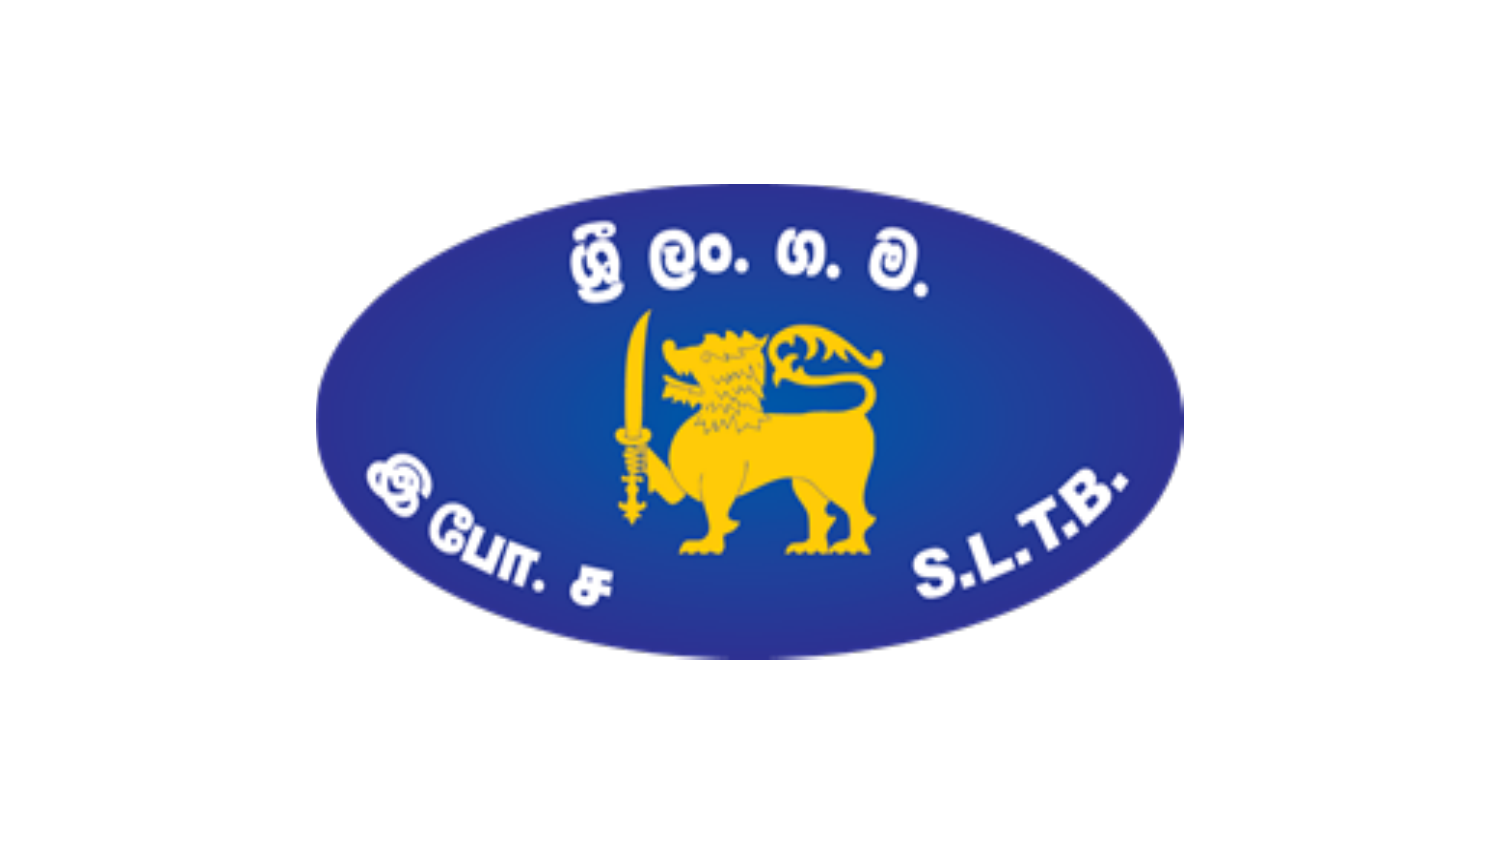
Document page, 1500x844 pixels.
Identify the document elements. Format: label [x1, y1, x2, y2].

picture [316, 184, 1184, 660]
